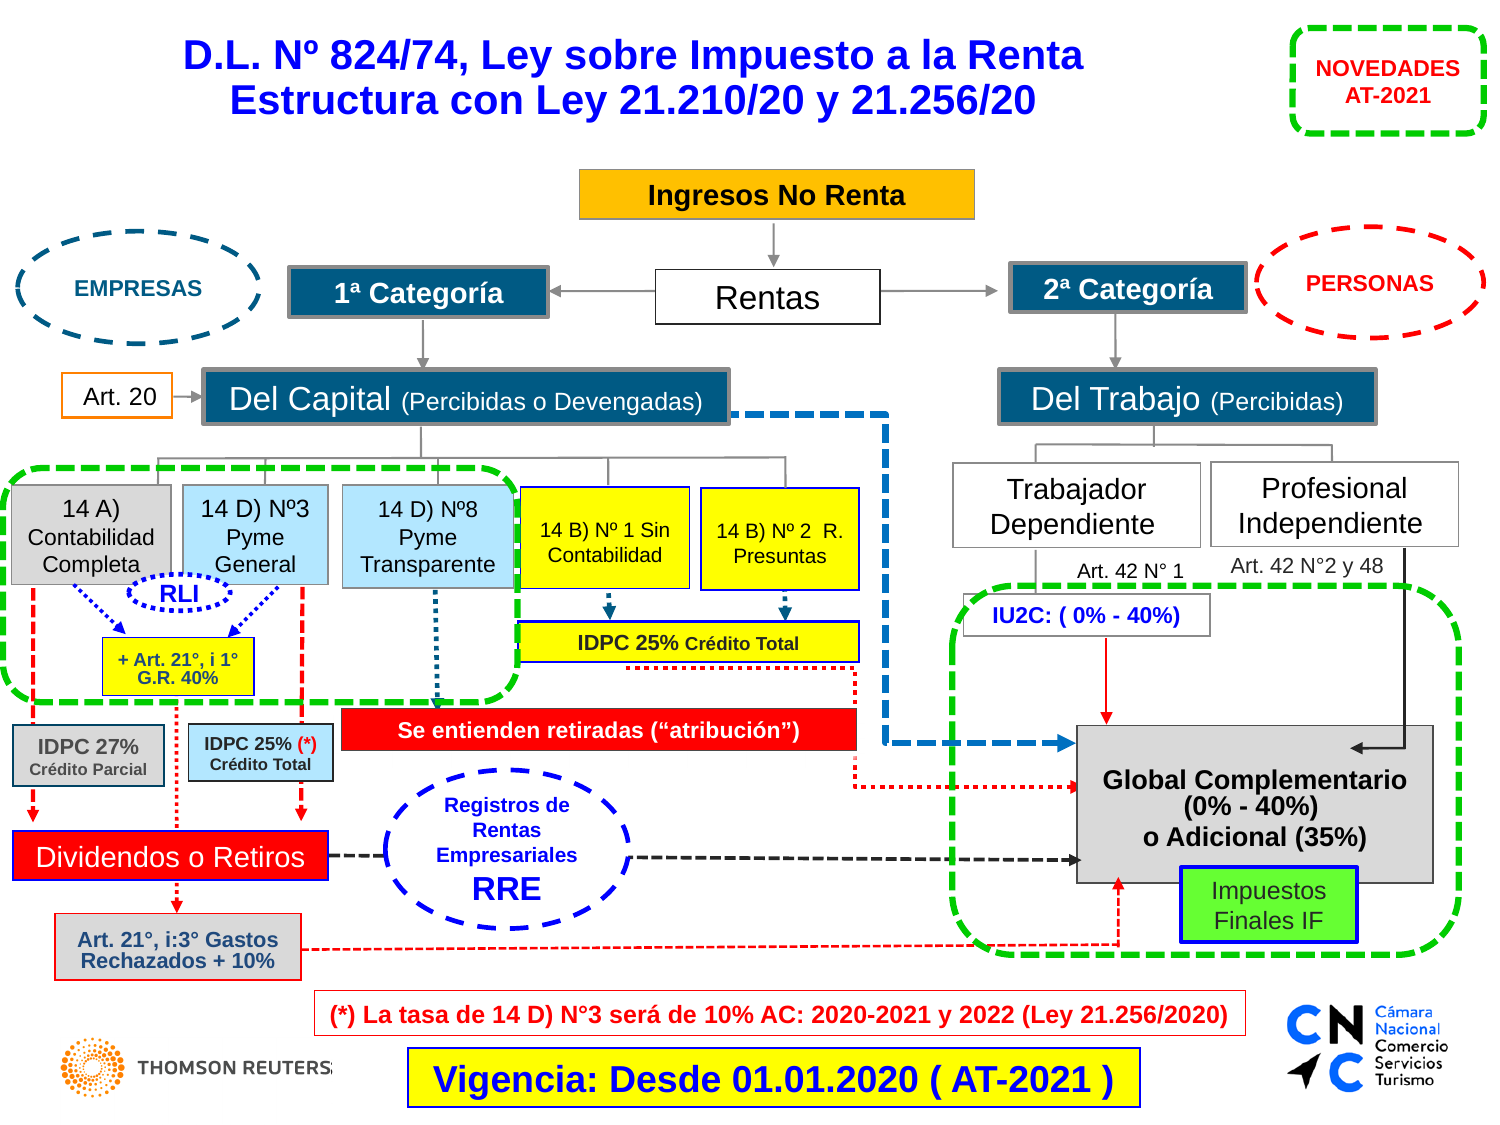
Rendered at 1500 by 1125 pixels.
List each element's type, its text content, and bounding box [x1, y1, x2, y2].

text_box Art. 42 N° 1 [1081, 549, 1199, 585]
text_box 14 B) Nº 1 Sin Contabilidad [520, 486, 689, 589]
text_box [294, 803, 308, 822]
text_box D.L. Nº 824/74, Ley sobre Impuesto a la Renta Estructura con Ley 21.210/20 y 21.256/20 [36, 17, 1230, 142]
text_box [603, 606, 616, 621]
text_box EMPRESAS [15, 229, 261, 346]
text_box [950, 583, 1461, 957]
text_box IDPC 25% Crédito Total [518, 621, 689, 663]
text_box [550, 284, 655, 298]
text_box Art. 21°, i:3° Gastos Rechazados + 10% [54, 913, 302, 980]
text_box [694, 414, 1077, 744]
picture [1273, 994, 1475, 1100]
text_box Ingresos No Renta [579, 169, 975, 220]
text_box Del Capital (Percibidas o Devengadas) [201, 367, 731, 426]
text_box [433, 703, 442, 708]
text_box Art. 42 N°2 y 48 [1209, 551, 1404, 579]
picture [60, 1037, 333, 1125]
text_box Profesional Independiente [1210, 461, 1459, 547]
text_box [767, 223, 780, 268]
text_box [625, 667, 1085, 788]
text_box Se entienden retiradas (“atribución”) [341, 708, 620, 751]
text_box [173, 390, 204, 403]
text_box [88, 186, 1400, 247]
text_box NOVEDADES AT-2021 [1290, 25, 1486, 136]
text_box Art. 20 [61, 372, 172, 418]
text_box IDPC 27% Crédito Parcial [12, 725, 165, 786]
text_box 1ª Categoría [287, 265, 550, 319]
text_box [170, 899, 184, 913]
text_box 2ª Categoría [1008, 261, 1248, 314]
text_box Vigencia: Desde 01.01.2020 ( AT-2021 ) [407, 1047, 1140, 1108]
text_box Dividendos o Retiros [13, 830, 329, 881]
text_box [880, 284, 998, 297]
text_box Rentas [655, 269, 880, 325]
text_box (*) La tasa de 14 D) N°3 será de 10% AC: 2020-2021 y 2022 (Ley 21.256/2020) [314, 990, 1246, 1036]
text_box RLI [126, 572, 233, 613]
text_box PERSONAS [1254, 224, 1486, 341]
text_box Registros de Rentas Empresariales RRE [383, 767, 631, 931]
text_box [416, 320, 430, 367]
text_box [0, 465, 520, 705]
text_box [1109, 314, 1122, 367]
text_box [26, 804, 40, 823]
text_box IDPC 25% (*) Crédito Total [188, 723, 333, 782]
text_box Trabajador Dependiente [1081, 462, 1201, 548]
text_box Del Trabajo (Percibidas) [997, 367, 1378, 426]
